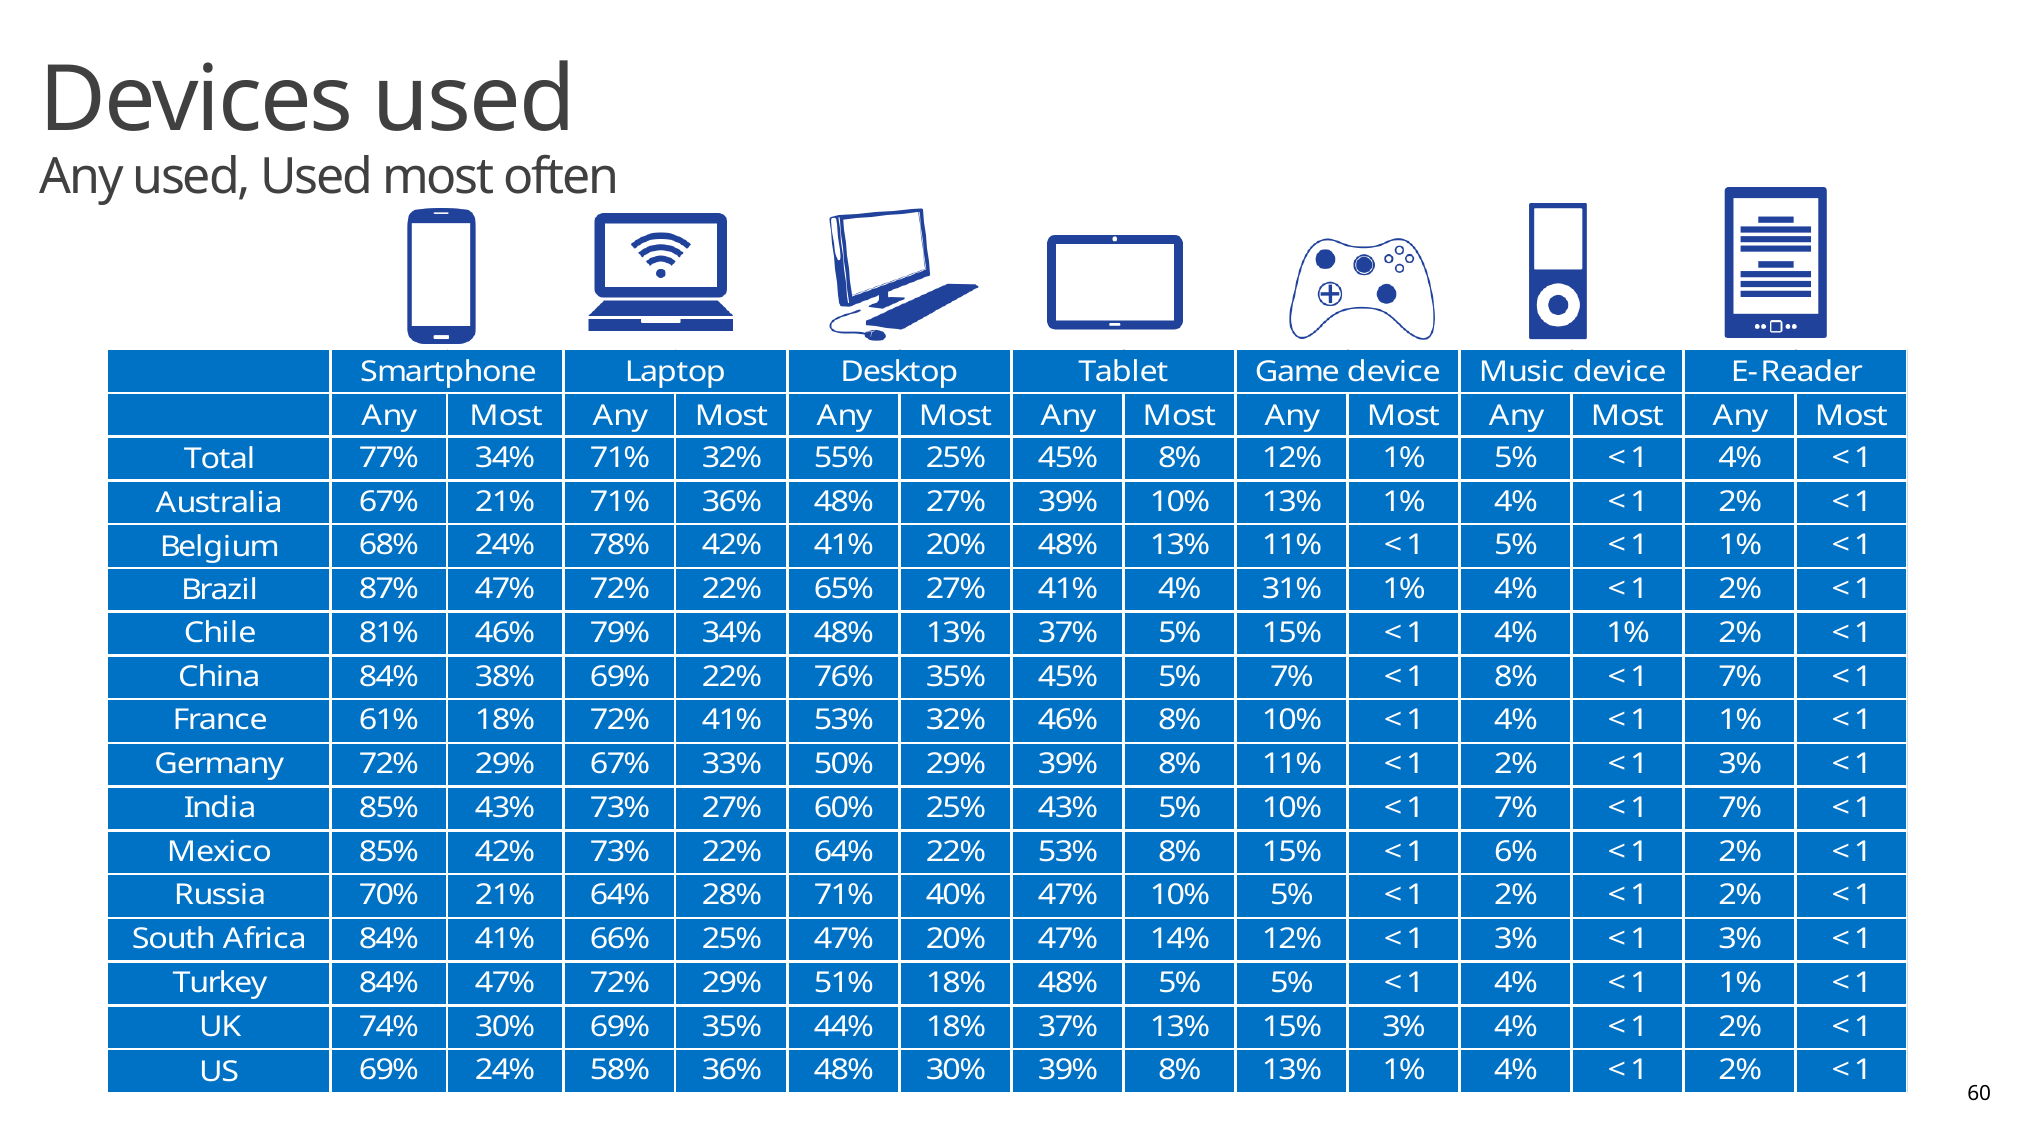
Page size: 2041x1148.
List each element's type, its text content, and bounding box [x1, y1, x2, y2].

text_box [106, 348, 1909, 1095]
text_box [365, 187, 1851, 348]
slide_number 60 [1530, 1063, 2007, 1125]
title Devices used Any used, Used most often [15, 36, 1966, 187]
